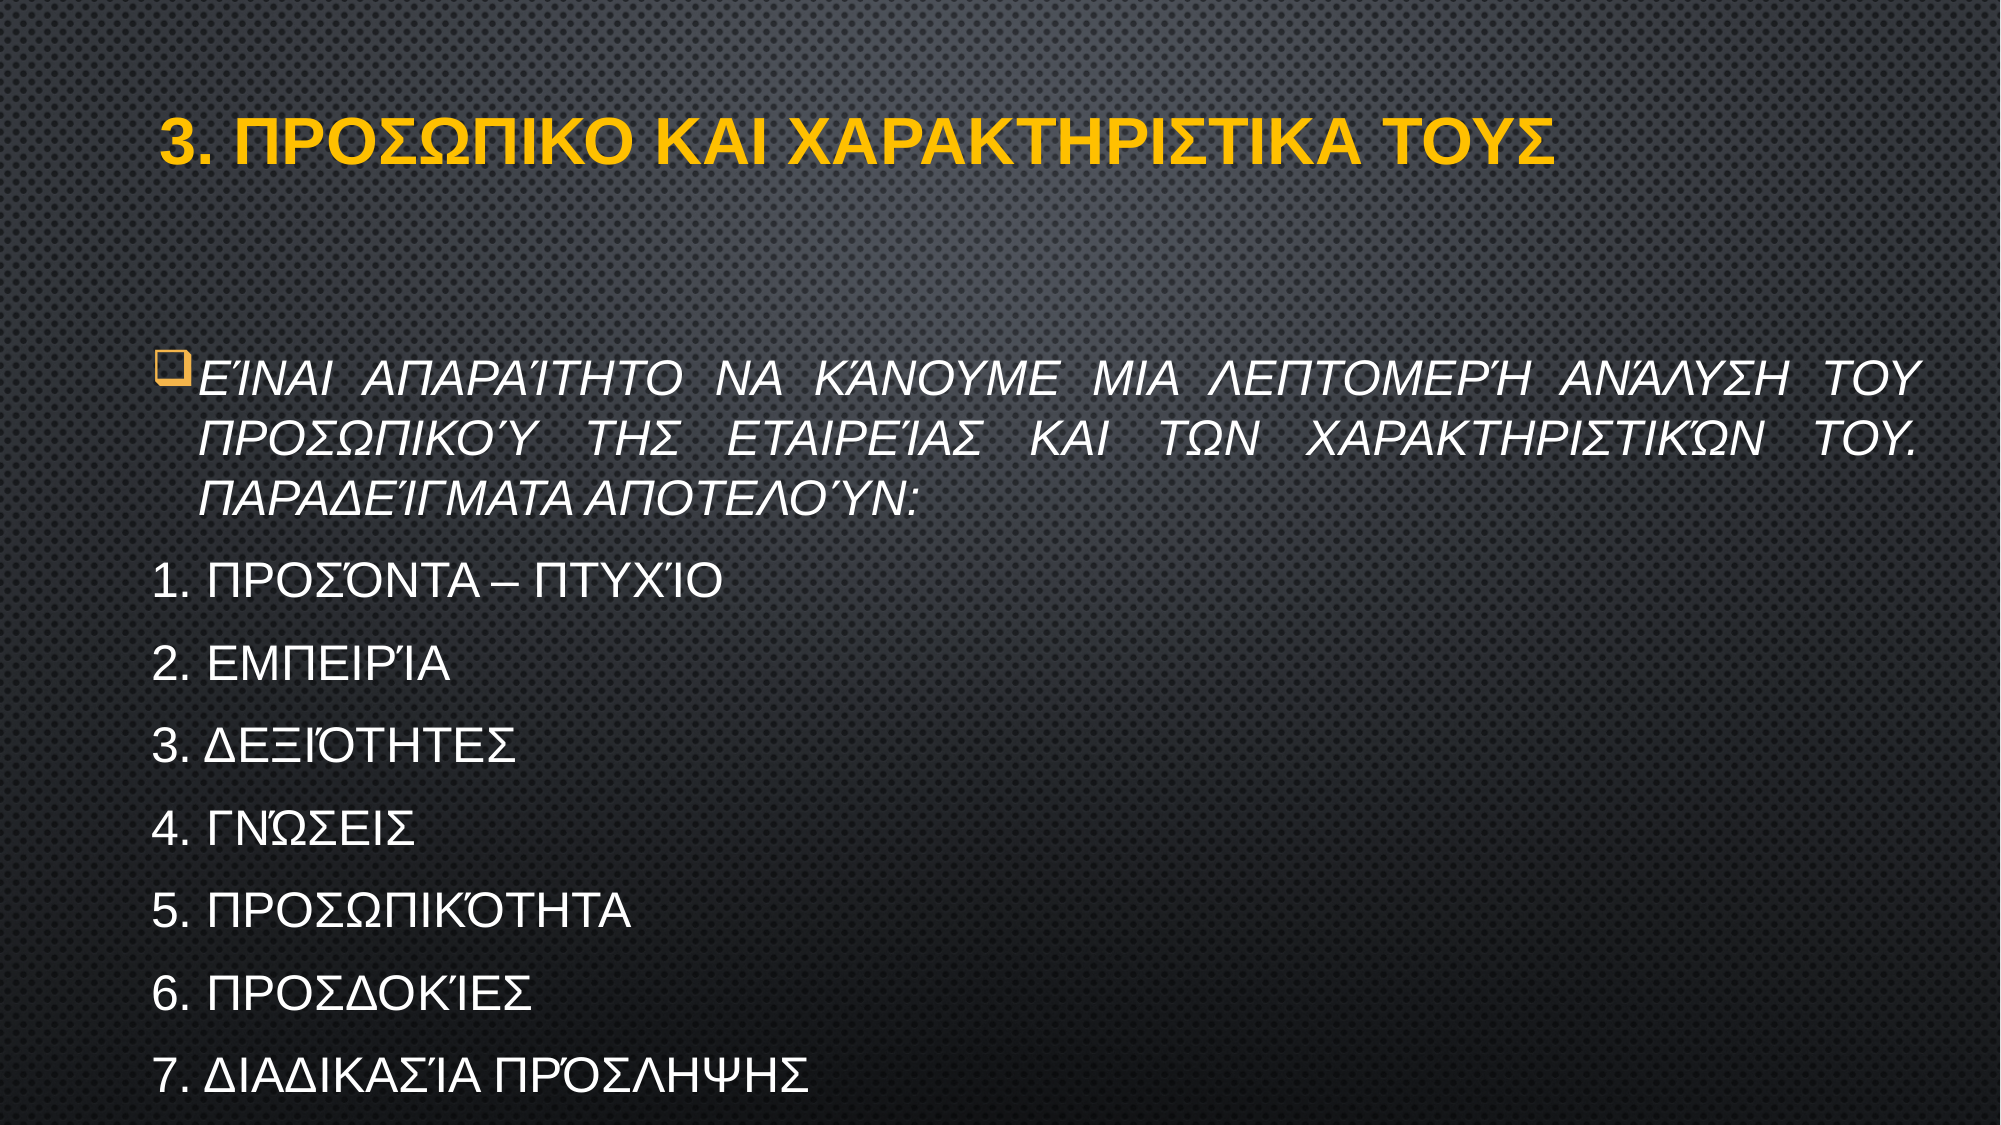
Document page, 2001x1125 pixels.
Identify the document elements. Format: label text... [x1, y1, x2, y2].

list Είναι απαραίτητο να κάνουμε μια λεπτομερή ανάλυση του προσωπικού της εταιρείας και των χαρακτηριστικών του. Παραδείγματα αποτελούν: 1. Προσόντα – Πτυχίο 2. Εμπειρία 3. Δεξιότητες 4. Γνώσεις 5. Προσωπικότητα 6. Προσδοκίες 7. Διαδικασία Πρόσληψης [136, 337, 1936, 1125]
title 3. ΠροσωπικΟ και ΧαρακτηριστικΑ τουΣ [136, 62, 1849, 213]
